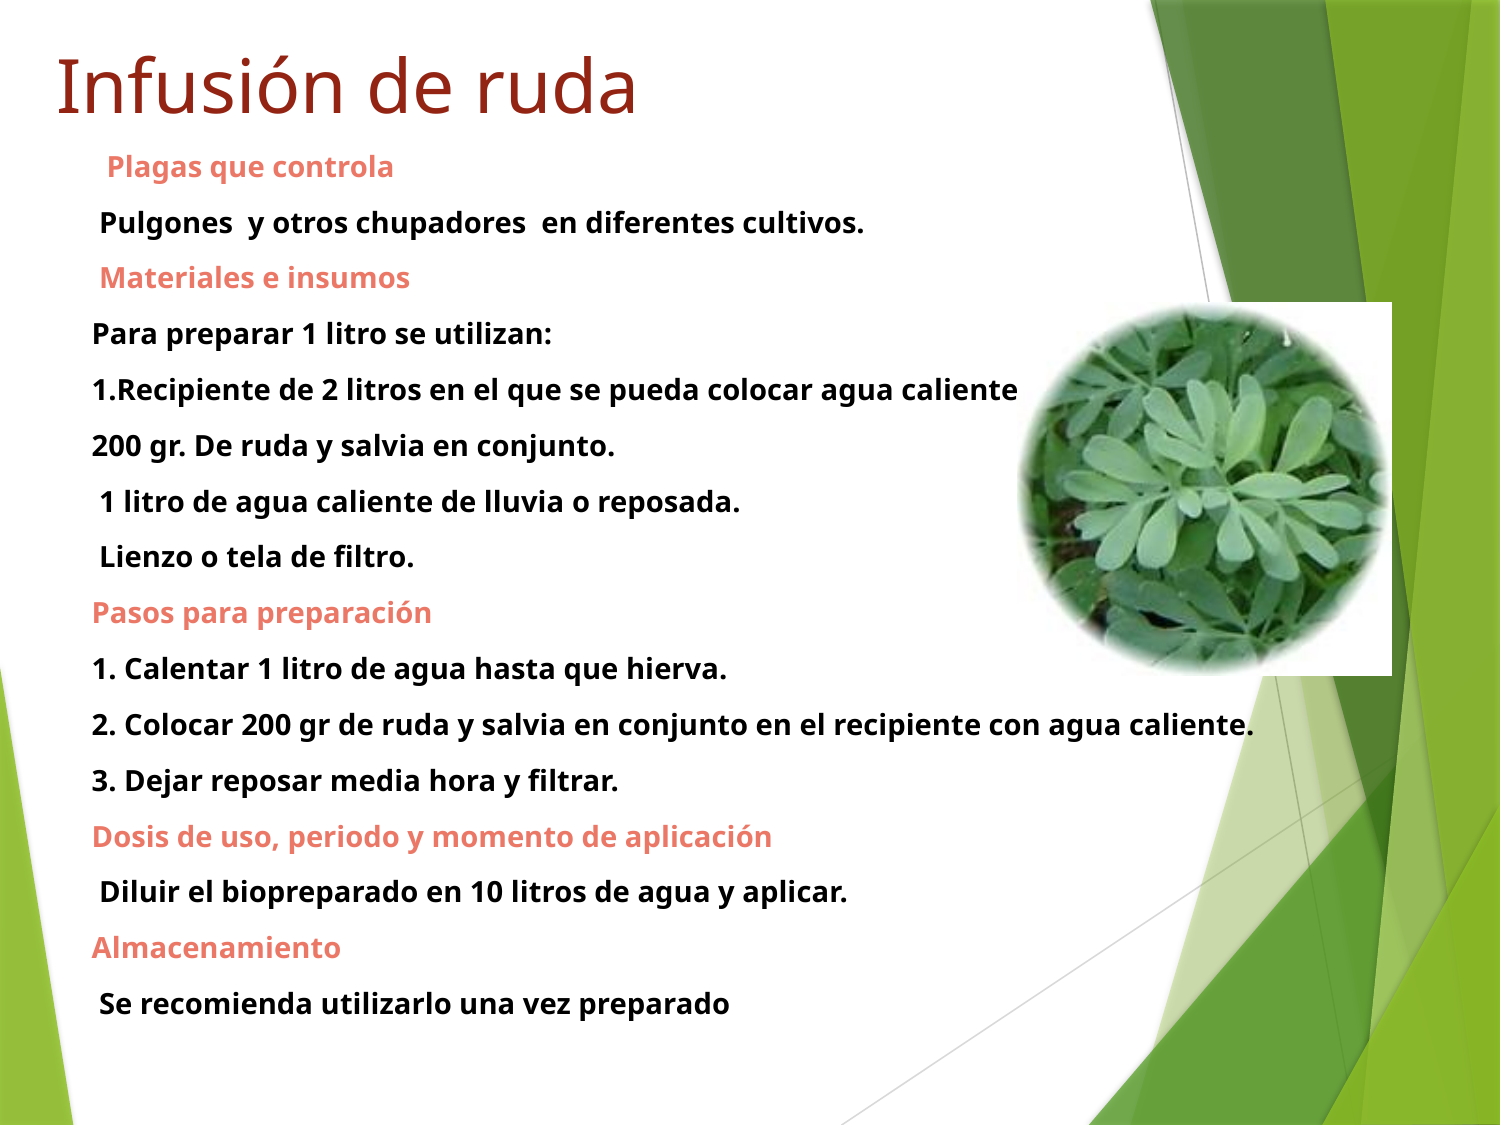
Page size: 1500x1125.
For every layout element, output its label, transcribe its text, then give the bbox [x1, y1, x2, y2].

picture [1017, 302, 1392, 677]
title Infusión de ruda [41, 30, 1392, 228]
list Plagas que controla Pulgones y otros chupadores en diferentes cultivos. Materiales e insumos Para preparar 1 litro se utilizan: 1.Recipiente de 2 litros en el que se pueda colocar agua caliente. 200 gr. De ruda y salvia en conjunto. 1 litro de agua caliente de lluvia o reposada. Lienzo o tela de filtro. Pasos para preparación 1. Calentar 1 litro de agua hasta que hierva. 2. Colocar 200 gr de ruda y salvia en conjunto en el recipiente con agua caliente. 3. Dejar reposar media hora y filtrar. Dosis de uso, periodo y momento de aplicación Diluir el biopreparado en 10 litros de agua y aplicar. Almacenamiento Se recomienda utilizarlo una vez preparado [76, 140, 1469, 1125]
